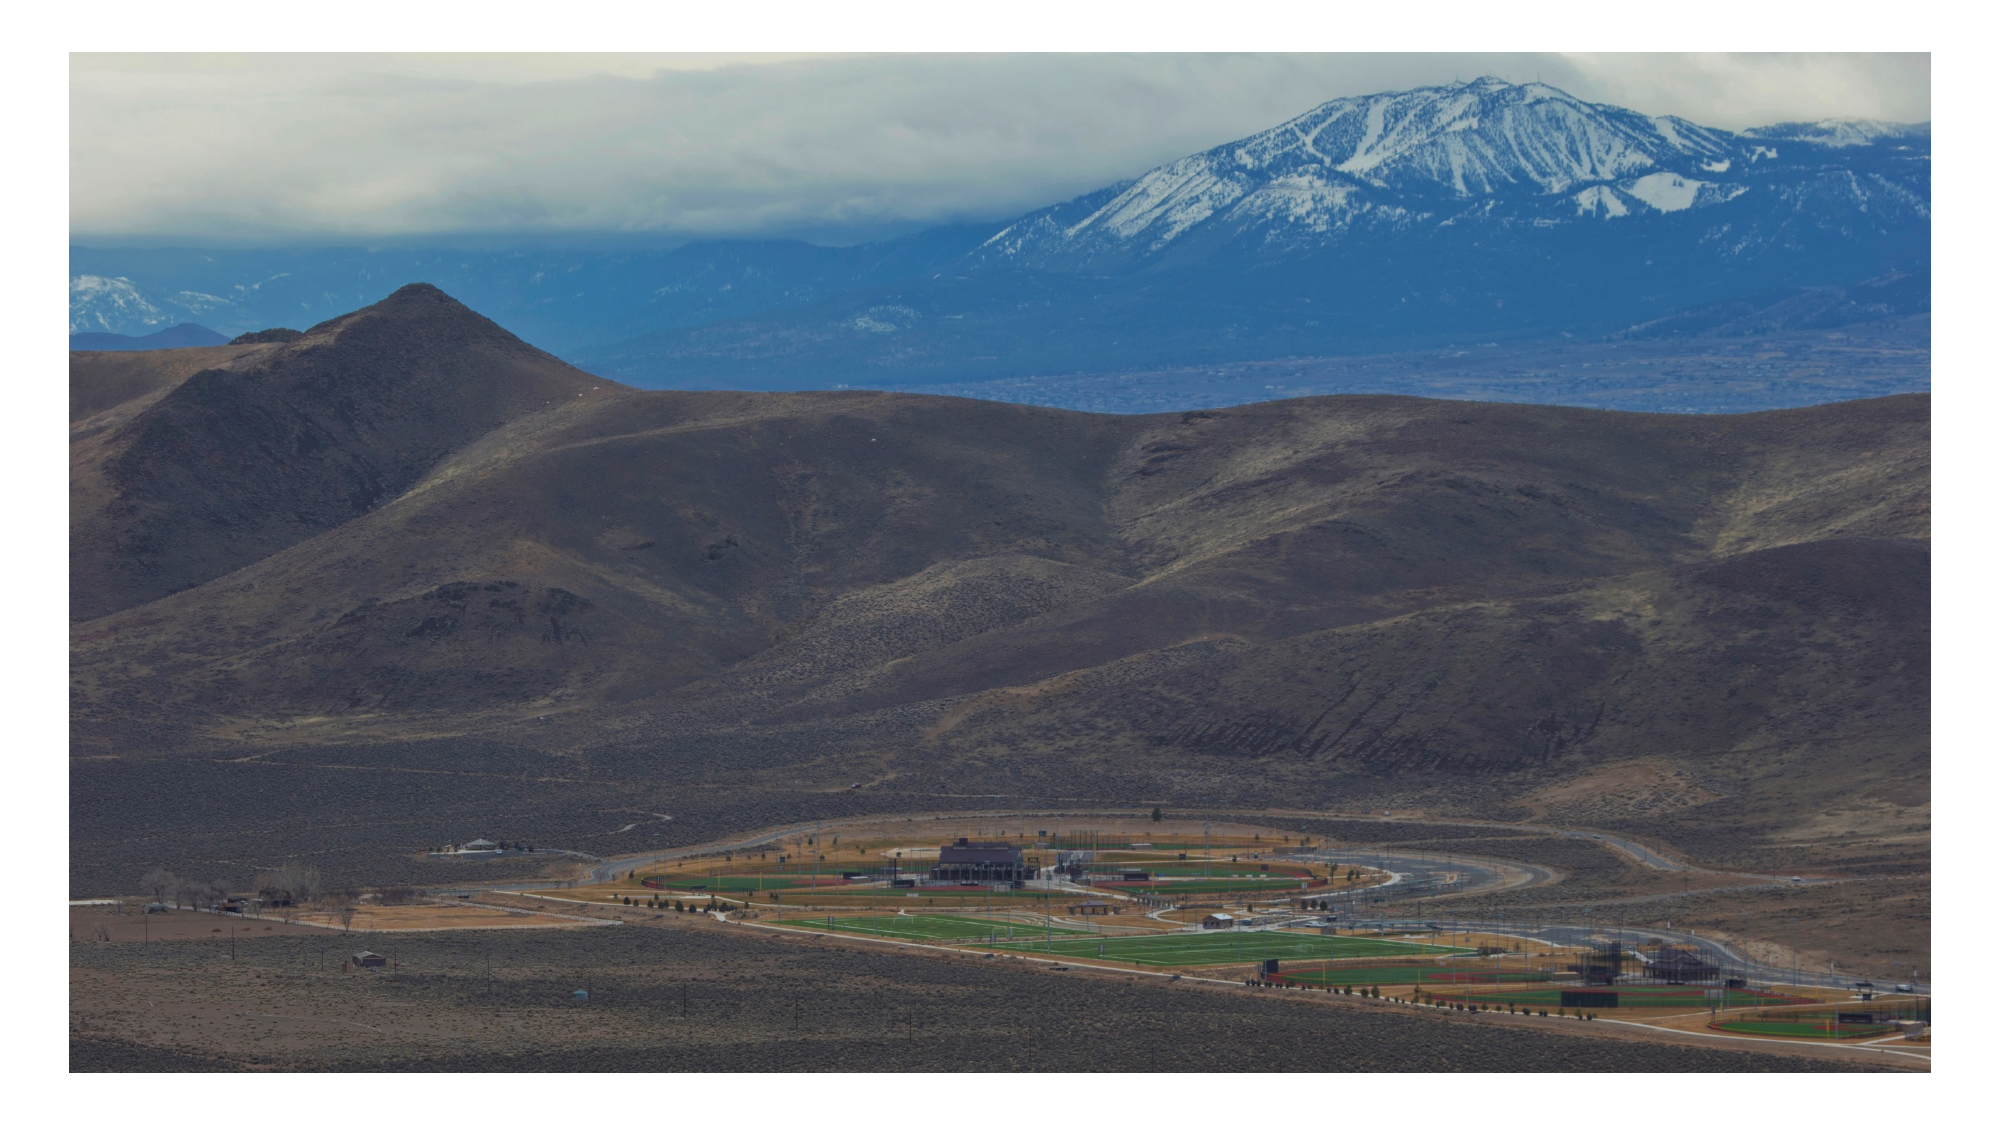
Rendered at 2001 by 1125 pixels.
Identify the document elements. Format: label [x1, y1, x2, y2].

picture [69, 52, 1931, 1073]
